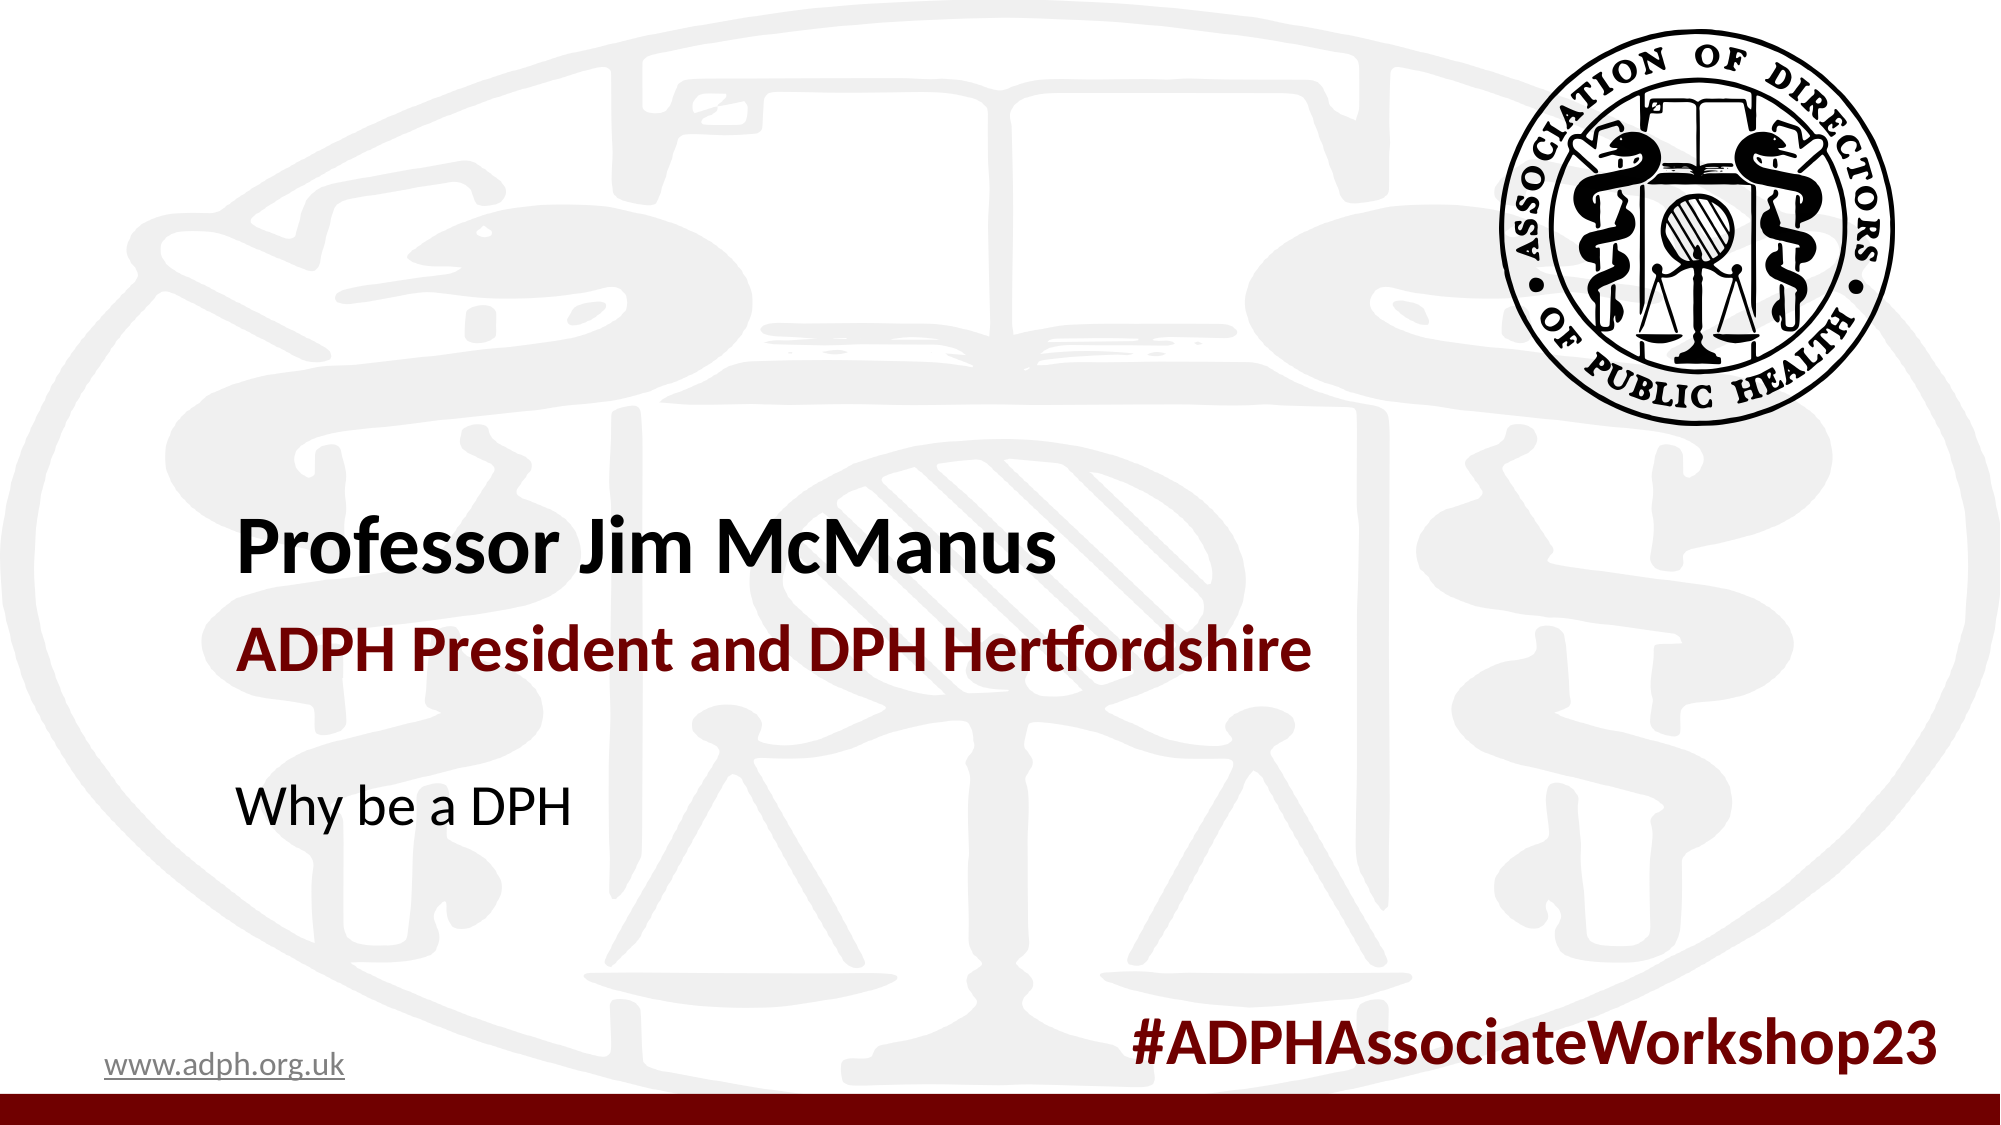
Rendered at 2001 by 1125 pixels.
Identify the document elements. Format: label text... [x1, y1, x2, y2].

picture [1499, 29, 1895, 426]
text_box #ADPHAssociateWorkshop23 [1118, 990, 2000, 1086]
text_box Why be a DPH [221, 760, 788, 845]
text_box Professor Jim McManus [221, 475, 1496, 597]
text_box ADPH President and DPH Hertfordshire [221, 597, 1756, 693]
footer www.adph.org.uk [39, 1034, 418, 1083]
